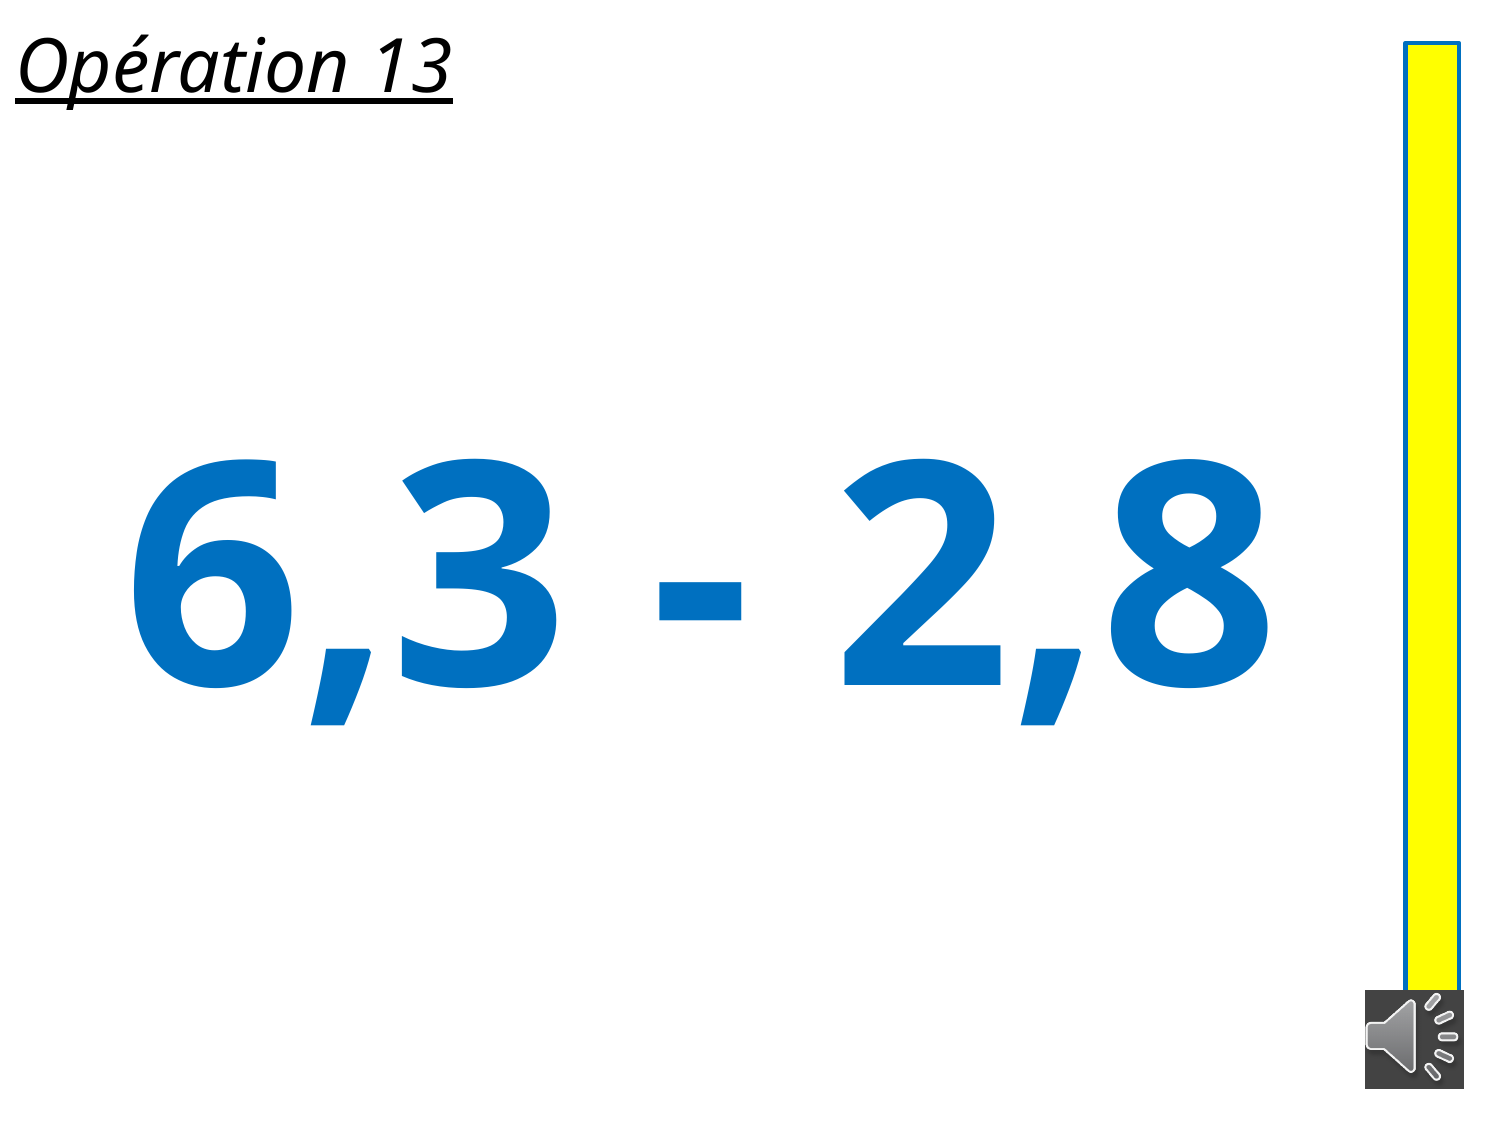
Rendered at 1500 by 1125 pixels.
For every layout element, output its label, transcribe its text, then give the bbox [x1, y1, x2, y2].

text_box [1403, 41, 1461, 987]
title Opération 13 [0, 0, 502, 126]
picture [1364, 989, 1465, 1090]
text_box 6,3 - 2,8 [0, 365, 1403, 756]
